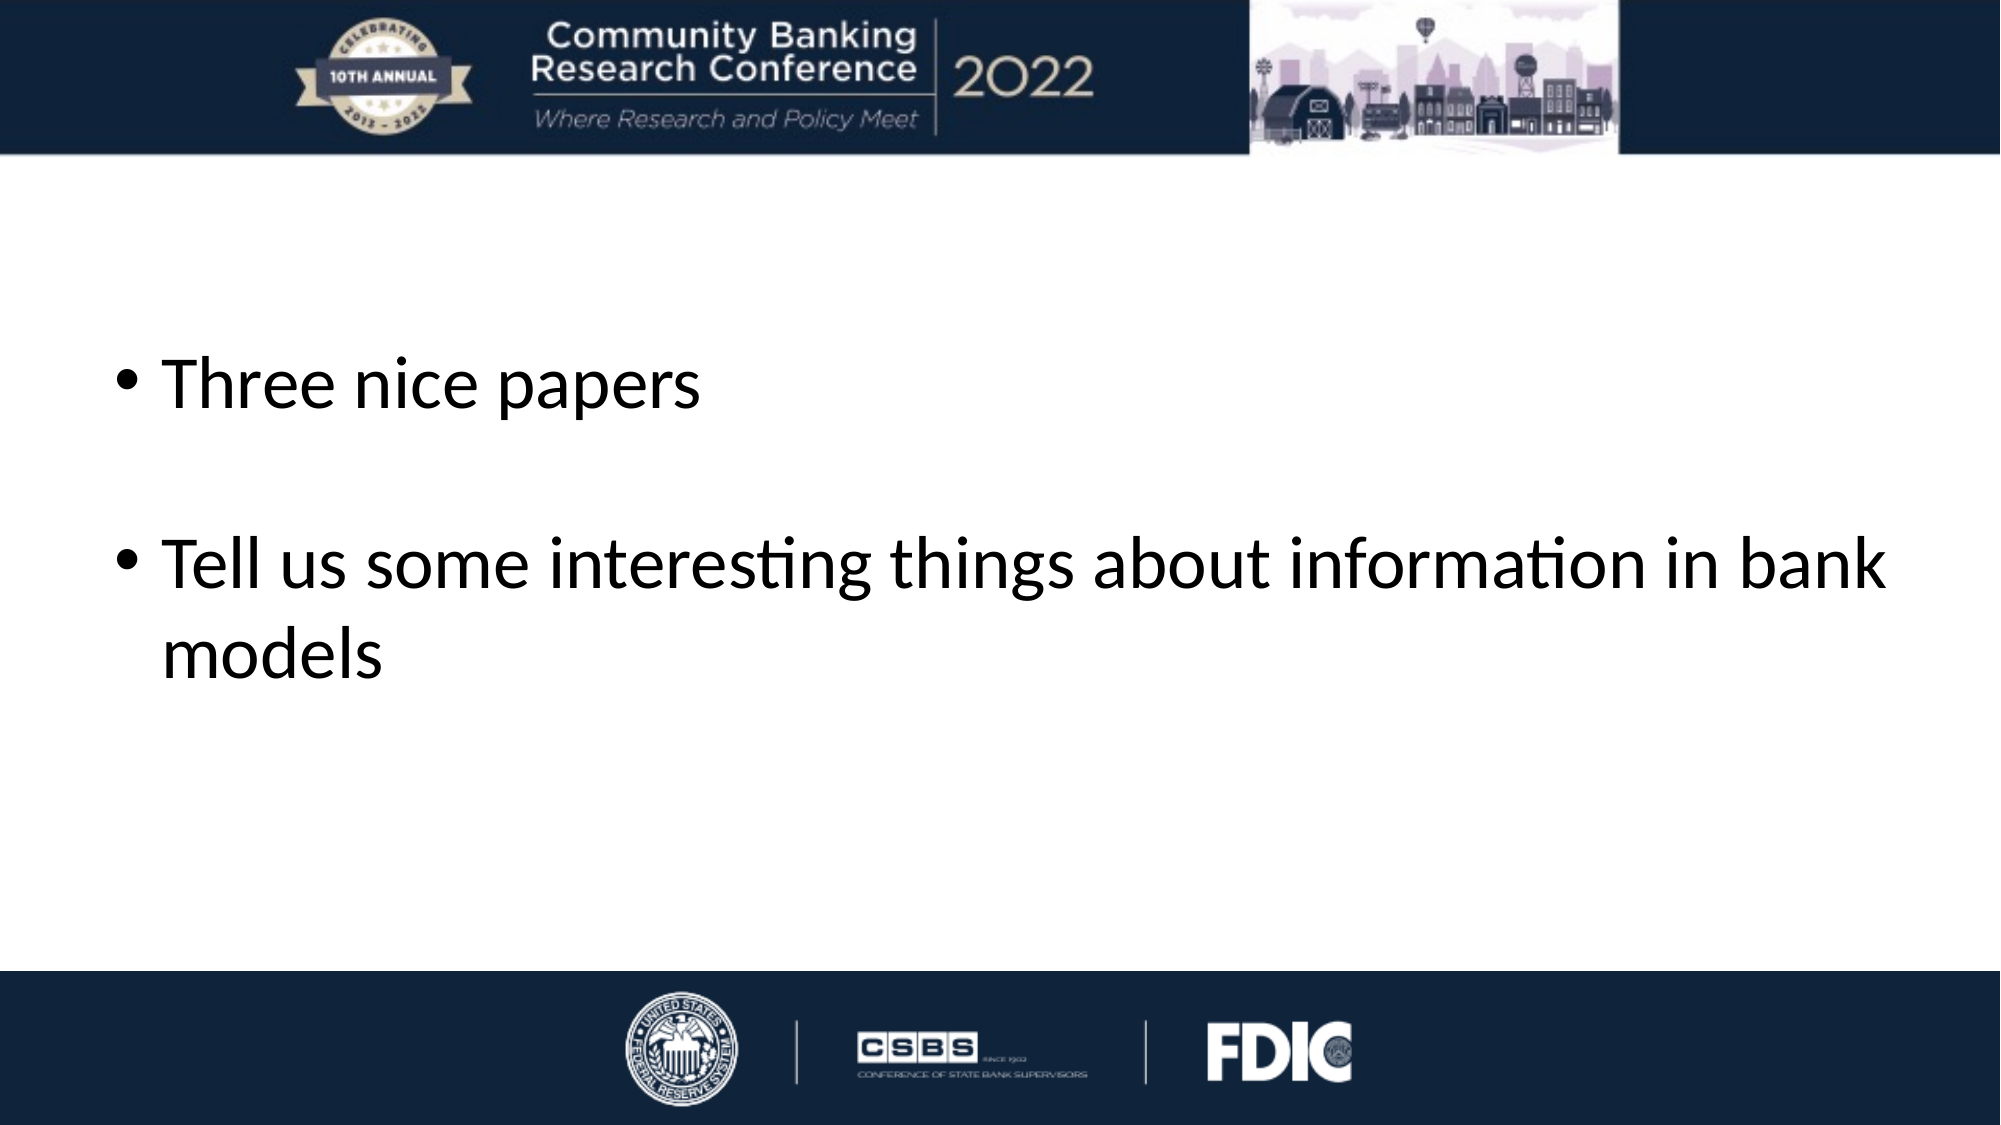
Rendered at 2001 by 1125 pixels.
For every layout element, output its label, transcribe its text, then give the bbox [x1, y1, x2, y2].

picture [0, 0, 2000, 161]
picture [0, 971, 2000, 1125]
text_box Three nice papers Tell us some interesting things about information in bank models [99, 325, 1907, 701]
